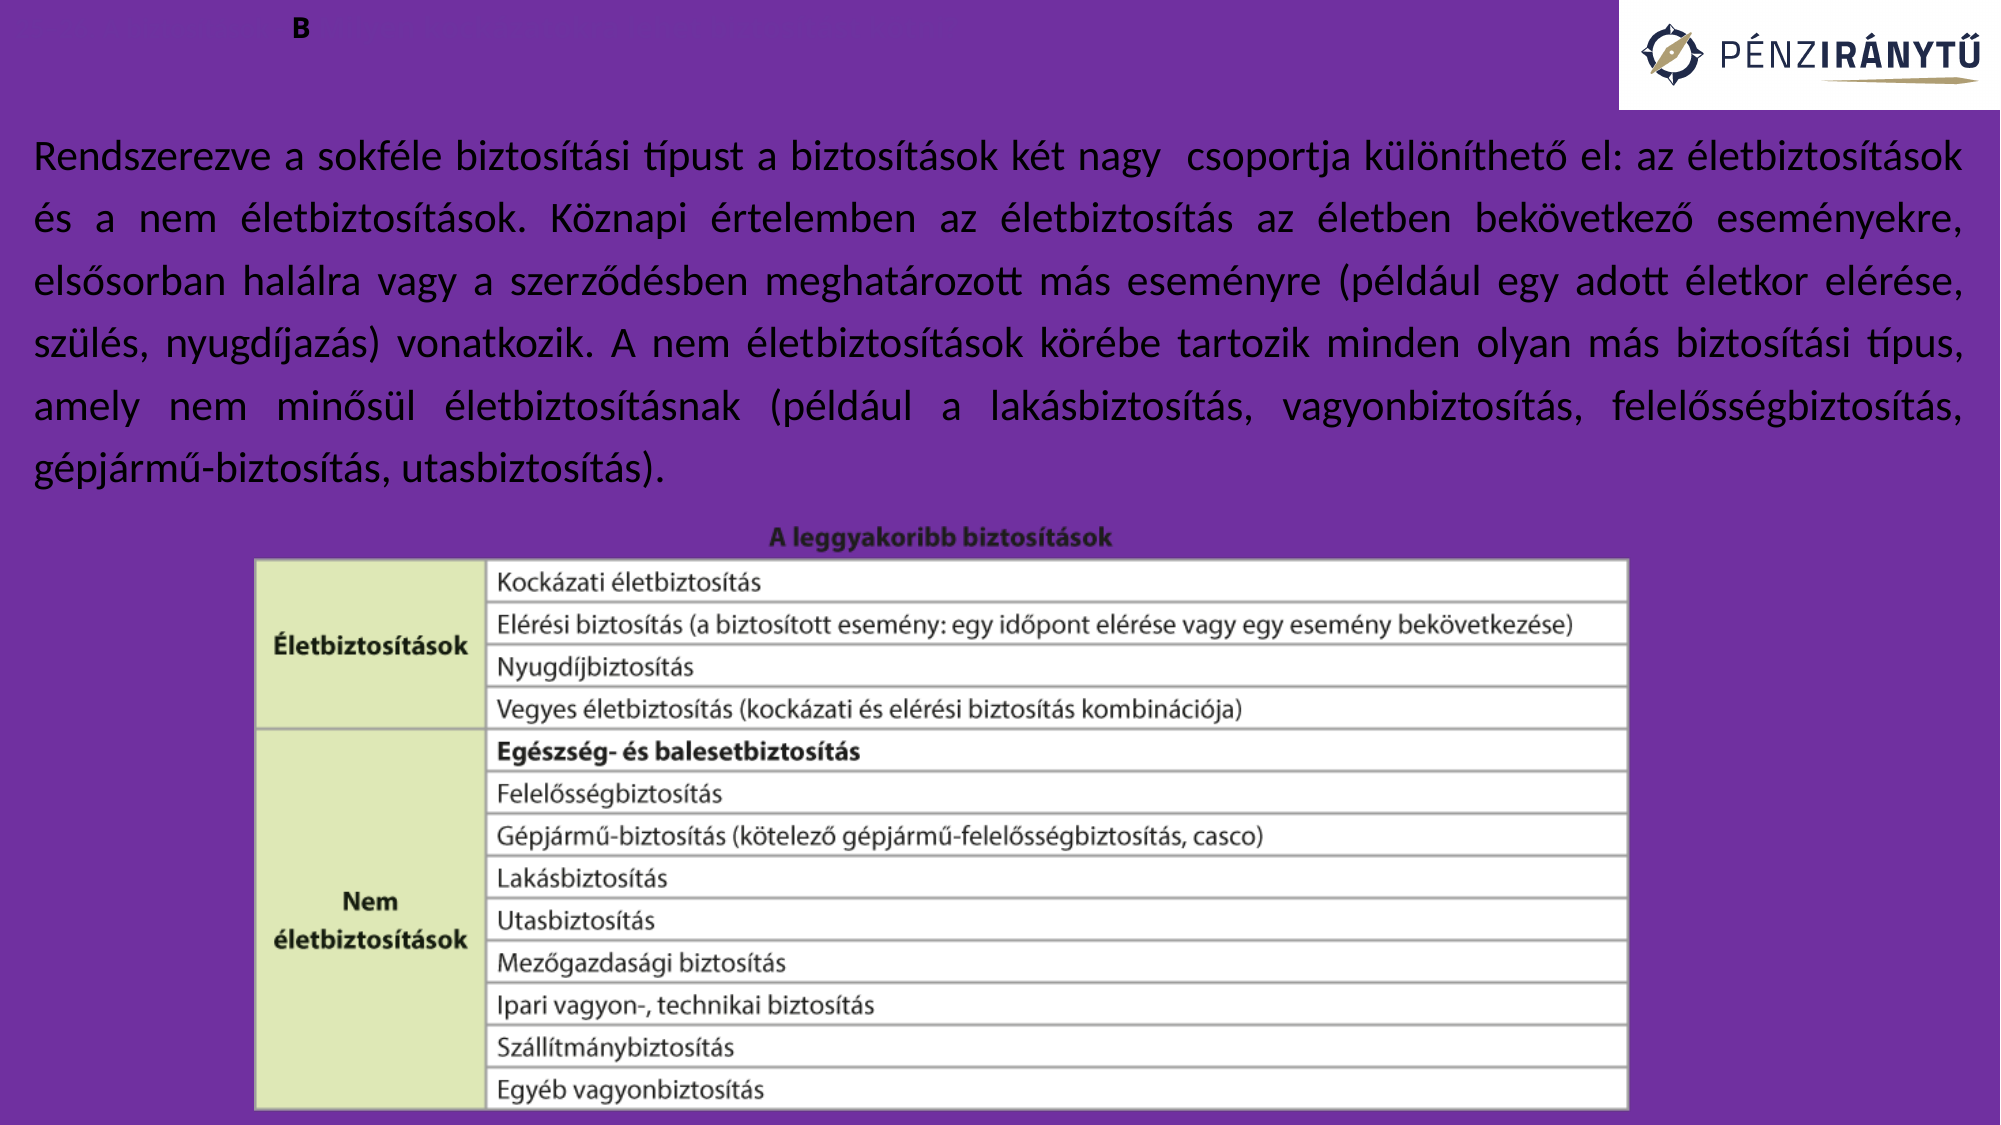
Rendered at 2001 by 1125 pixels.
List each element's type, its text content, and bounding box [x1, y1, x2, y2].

text_box 25–26. A biztosítások - B Milyen kockázatokra lehet biztosítást kötni? [0, 0, 1619, 71]
picture [254, 521, 1632, 1113]
picture [1619, 0, 2000, 110]
text_box Rendszerezve a sokféle biztosítási típust a biztosítások két nagy csoportja különíthető el: az életbiztosítások és a nem életbiztosítások. Köznapi értelemben az életbiztosítás az életben bekövetkező eseményekre, elsősorban halálra vagy a szer­ződésben meghatározott más eseményre (például egy adott életkor elérése, szülés, nyugdíjazás) vonatkozik. A nem élet­biztosítások körébe tartozik minden olyan más biztosítási típus, amely nem minősül életbiztosításnak (például a lakásbiztosítás, vagyonbiztosítás, felelősségbiztosítás, gépjármű-biztosítás, utasbiztosítás). [18, 138, 1981, 528]
